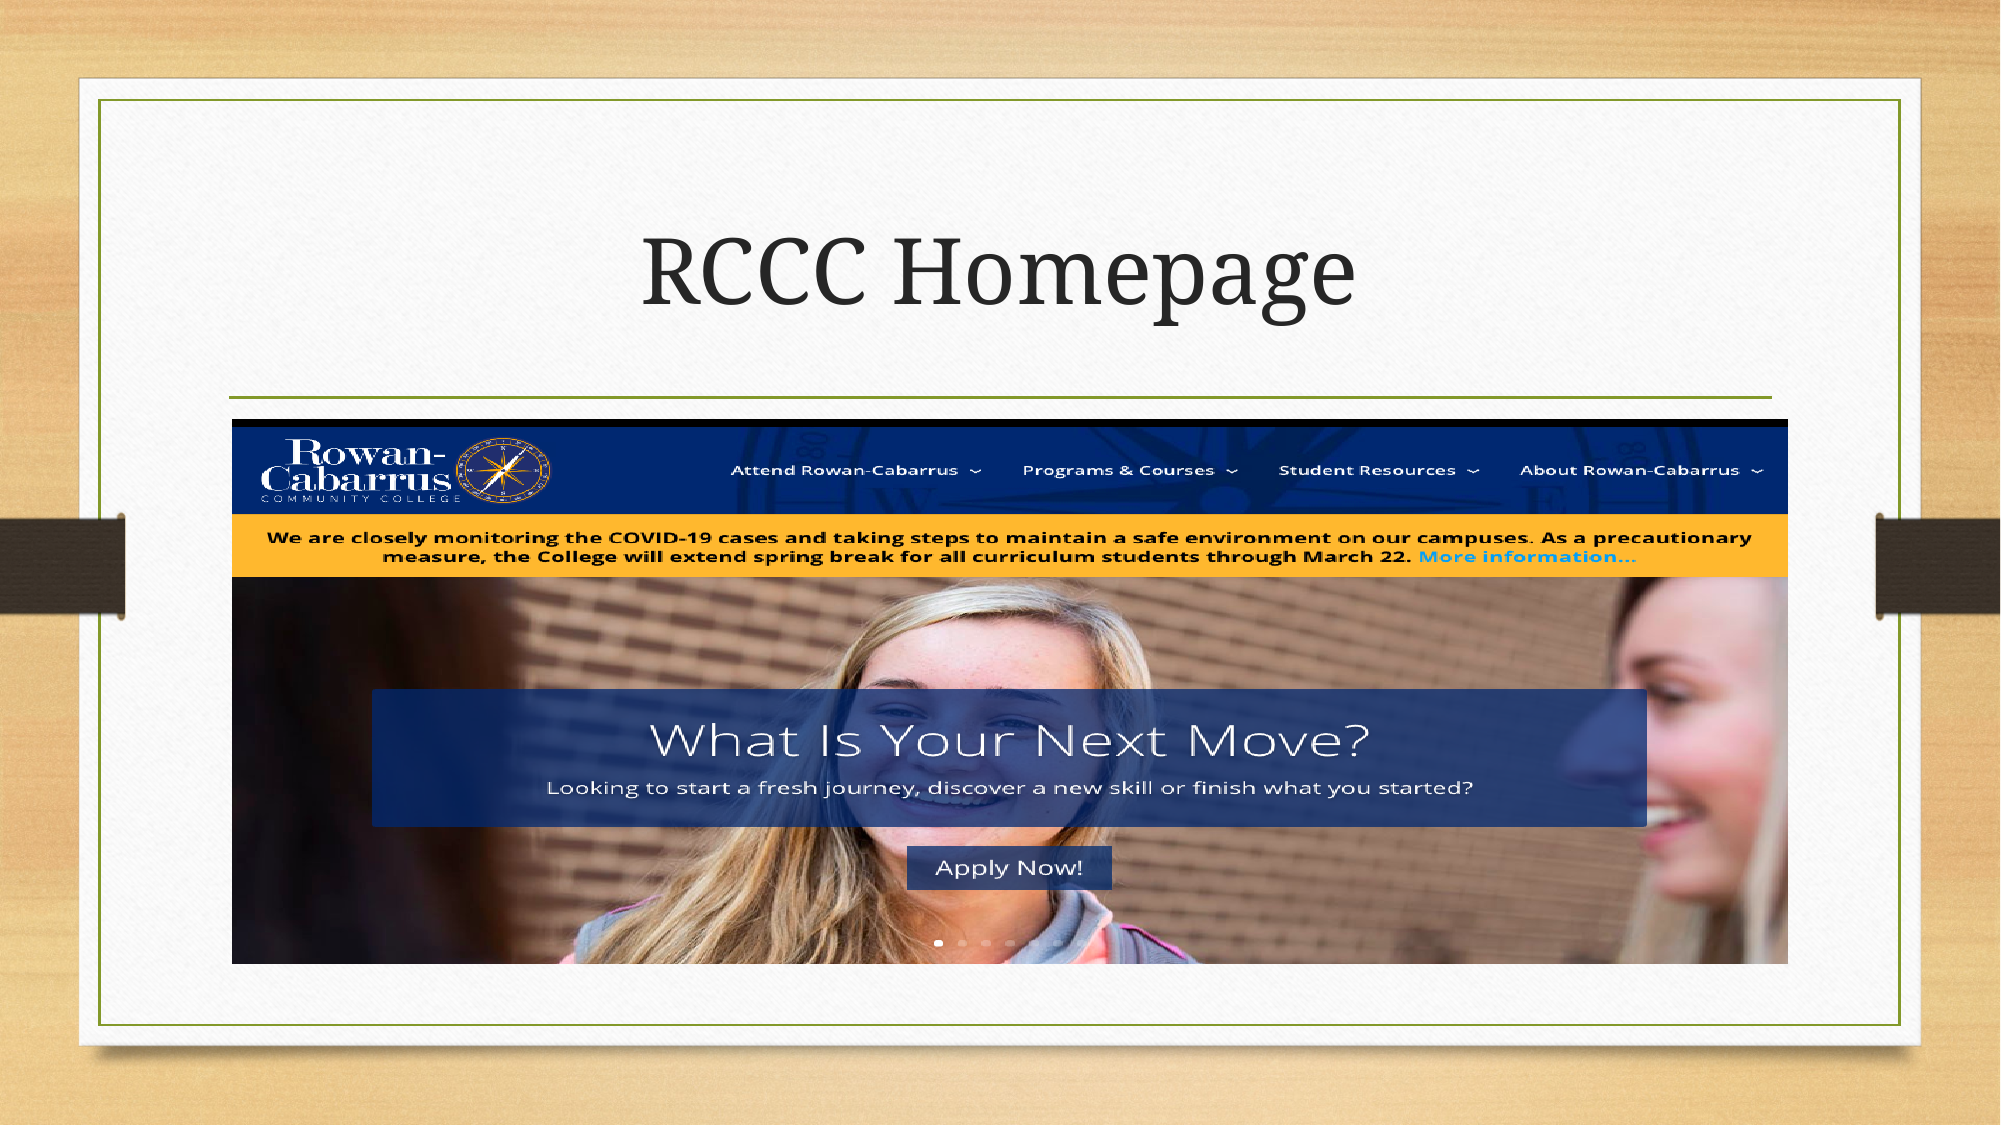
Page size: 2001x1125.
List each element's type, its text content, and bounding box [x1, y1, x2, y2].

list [232, 419, 1788, 964]
picture [0, 0, 2001, 1125]
title RCCC Homepage [212, 161, 1788, 375]
